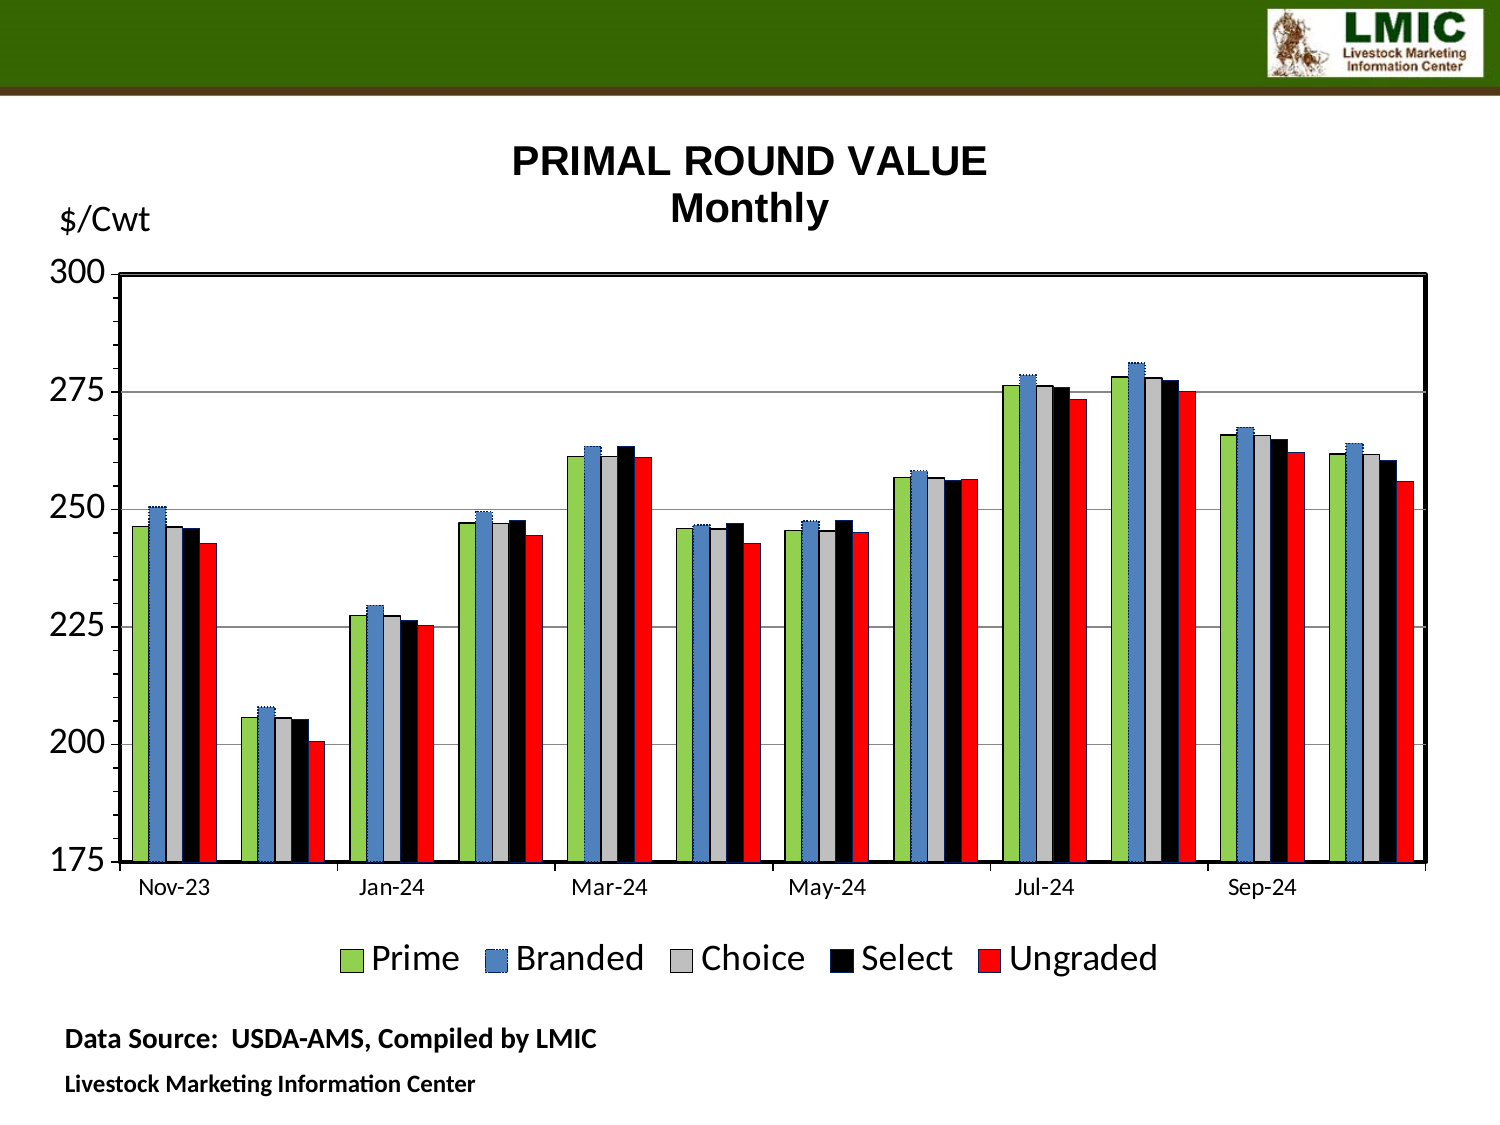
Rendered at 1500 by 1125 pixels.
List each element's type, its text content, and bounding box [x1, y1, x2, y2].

text_box Data Source: USDA-AMS, Compiled by LMIC Livestock Marketing Information Center [49, 1012, 725, 1105]
chart [24, 99, 1476, 988]
picture [0, 0, 1500, 1125]
